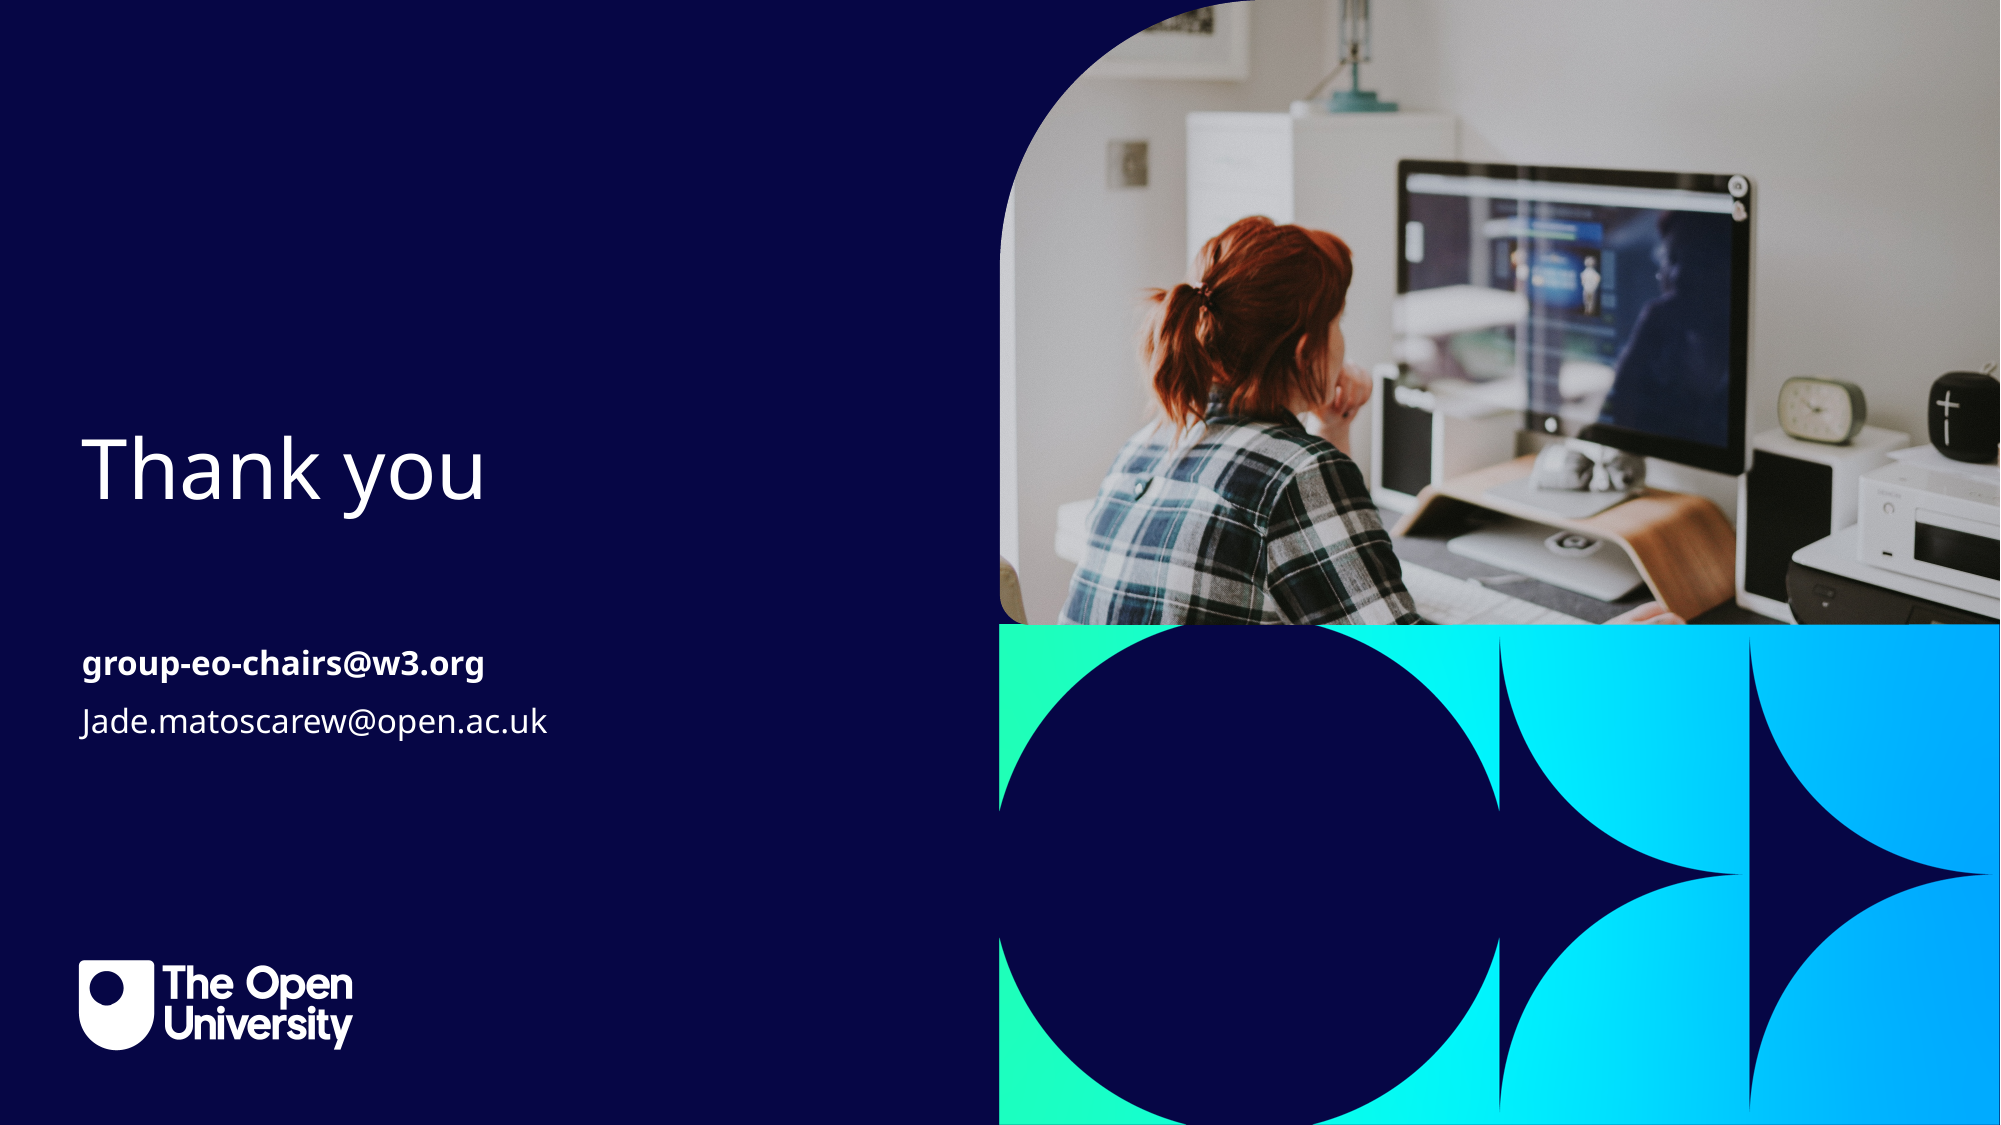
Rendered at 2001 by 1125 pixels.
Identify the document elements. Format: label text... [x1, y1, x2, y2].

list group-eo-chairs@w3.org [66, 631, 979, 688]
picture [999, 0, 2001, 1125]
list Jade.matoscarew@open.ac.uk [66, 688, 979, 746]
picture [77, 956, 358, 1053]
list Thank you [66, 398, 979, 613]
picture [1749, 652, 1982, 1088]
